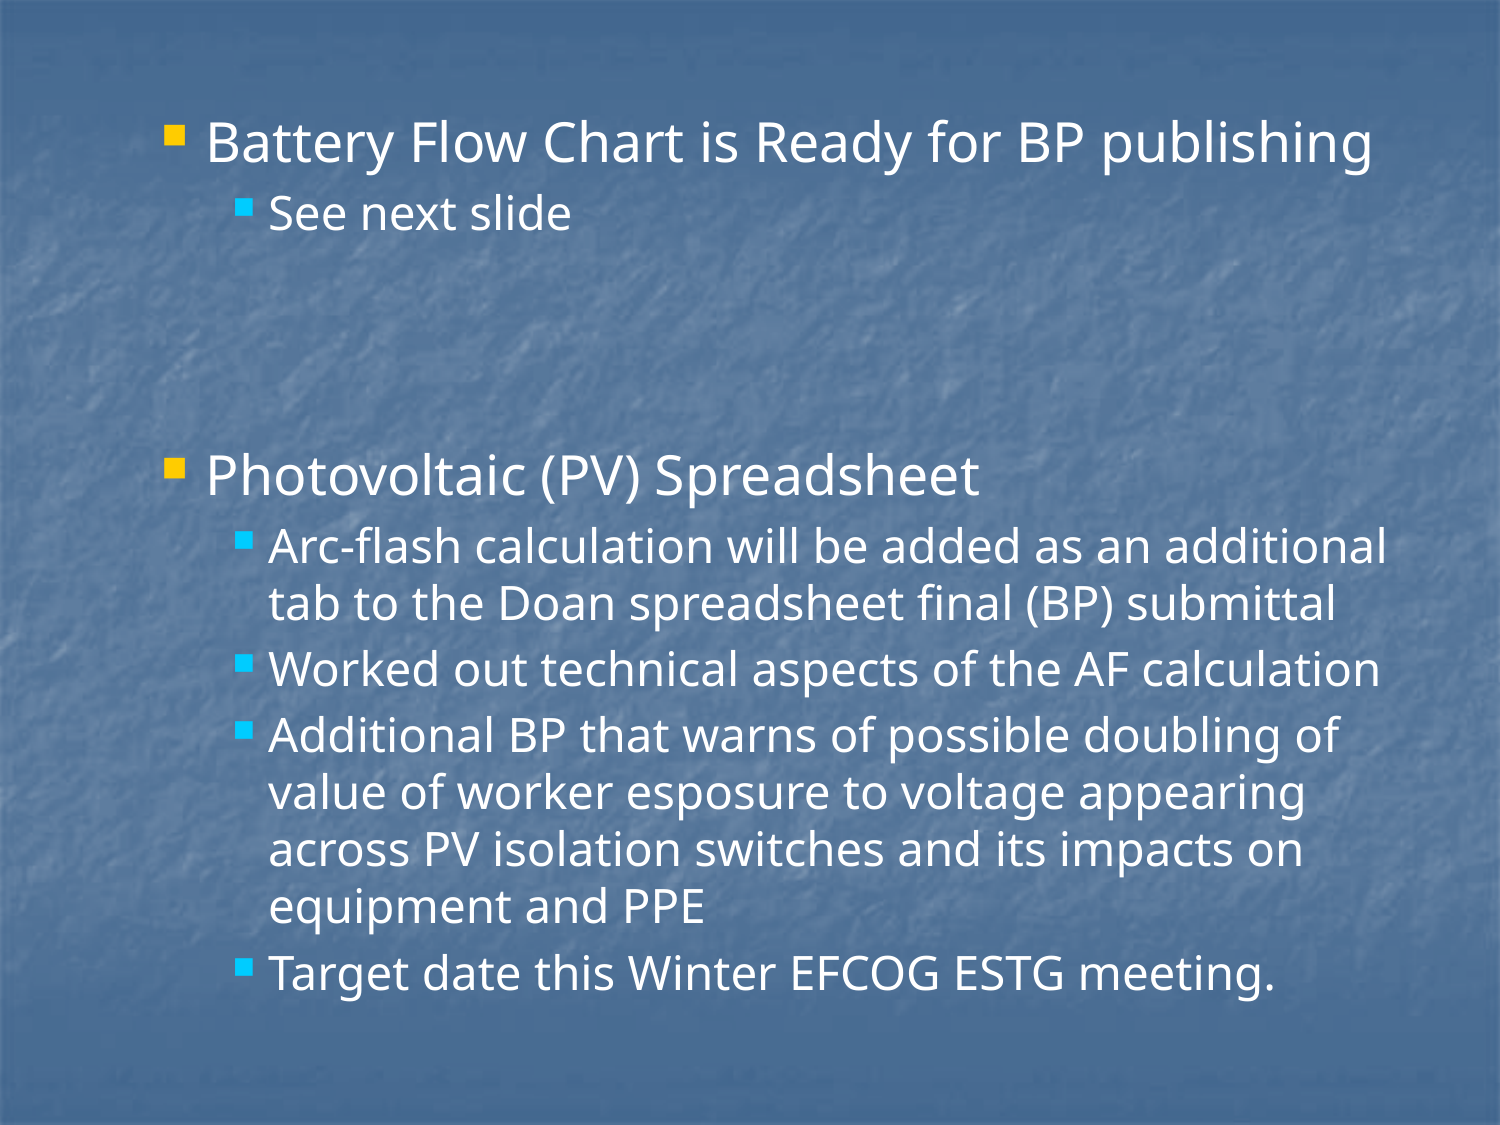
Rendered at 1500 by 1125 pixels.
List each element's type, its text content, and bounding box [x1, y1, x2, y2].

list Battery Flow Chart is Ready for BP publishing See next slide Photovoltaic (PV) Spreadsheet Arc-flash calculation will be added as an additional tab to the Doan spreadsheet final (BP) submittal Worked out technical aspects of the AF calculation Additional BP that warns of possible doubling of value of worker esposure to voltage appearing across PV isolation switches and its impacts on equipment and PPE Target date this Winter EFCOG ESTG meeting. [74, 99, 1426, 1026]
